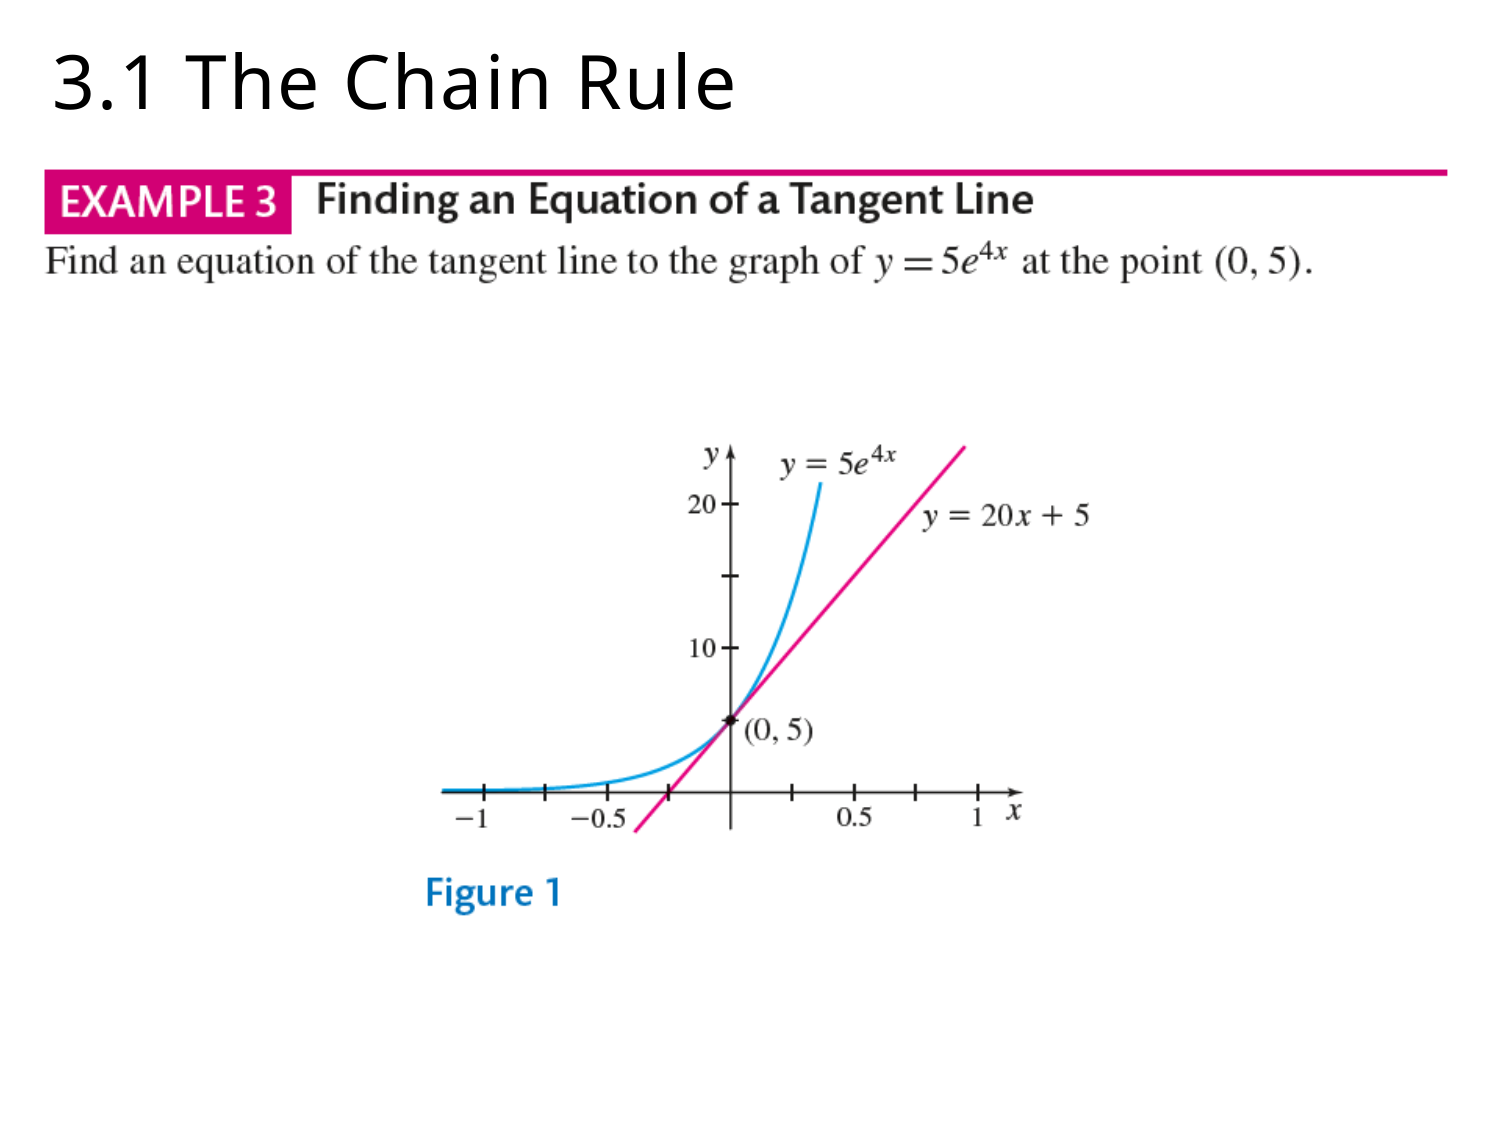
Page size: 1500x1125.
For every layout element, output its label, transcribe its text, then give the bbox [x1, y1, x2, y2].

picture [37, 162, 1457, 296]
text_box 3.1 The Chain Rule [37, 37, 1363, 162]
picture [388, 437, 1111, 929]
